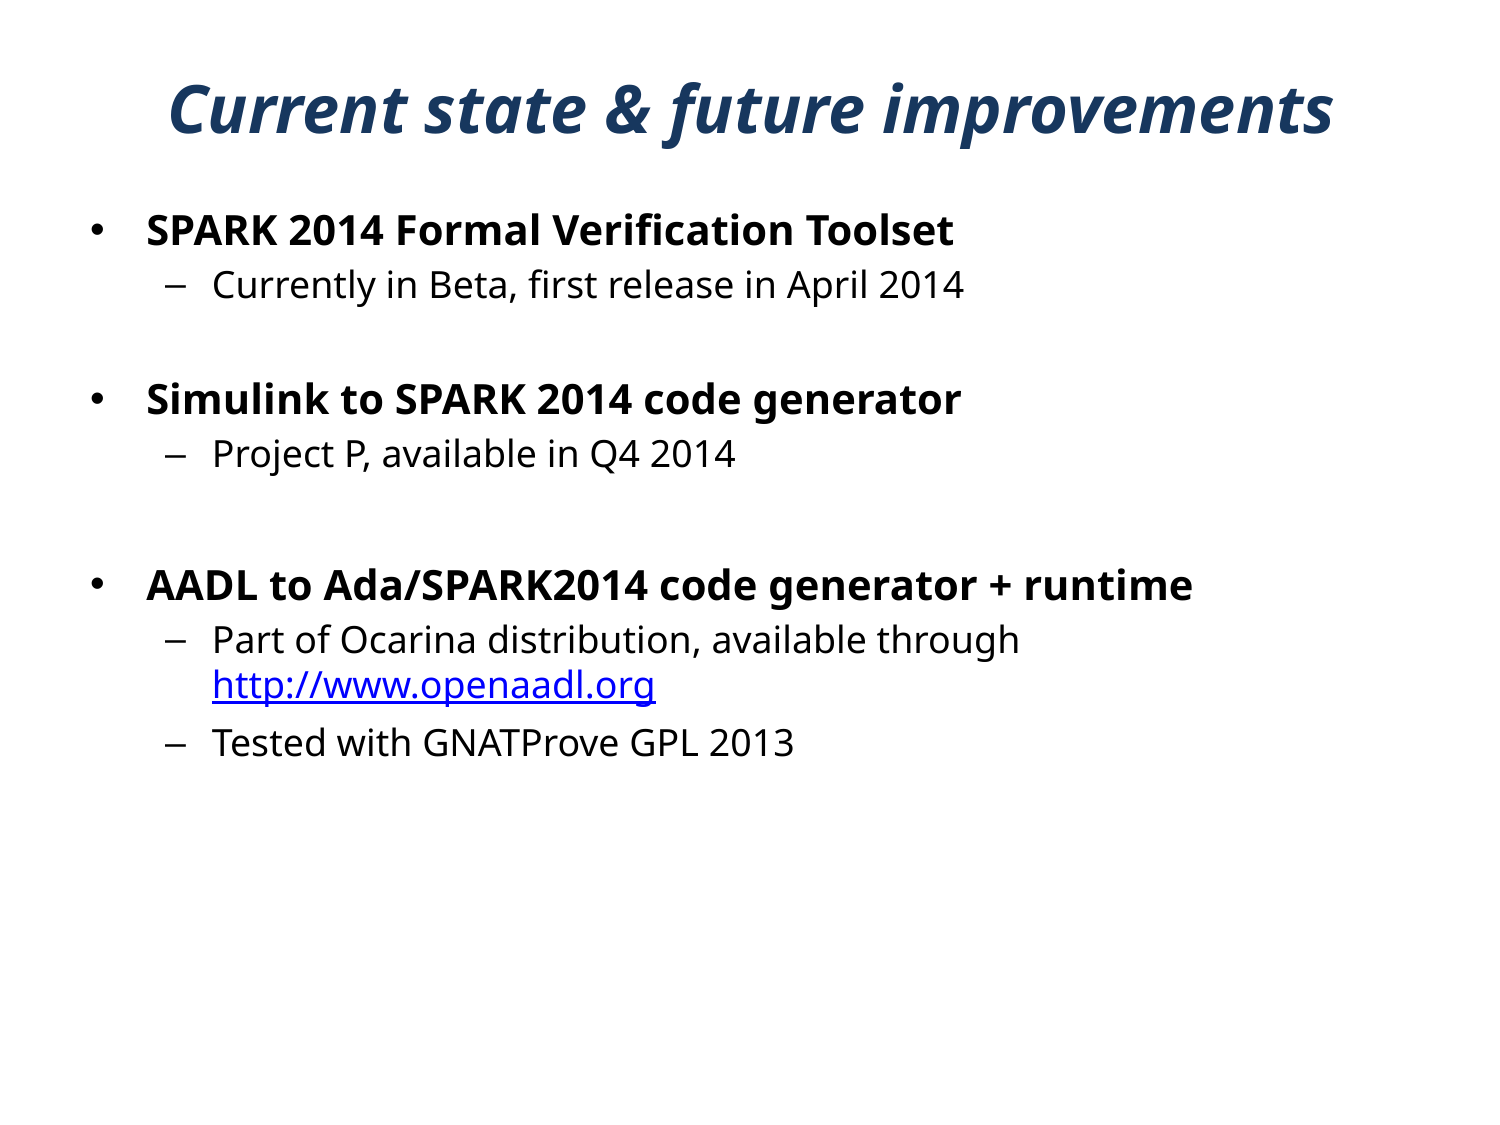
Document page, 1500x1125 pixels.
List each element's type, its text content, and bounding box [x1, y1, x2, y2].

title Current state & future improvements [76, 42, 1427, 171]
list SPARK 2014 Formal Verification Toolset Currently in Beta, first release in April 2014 Simulink to SPARK 2014 code generator Project P, available in Q4 2014 AADL to Ada/SPARK2014 code generator + runtime Part of Ocarina distribution, available through http://www.openaadl.org Tested with GNATProve GPL 2013 [75, 196, 1425, 1000]
